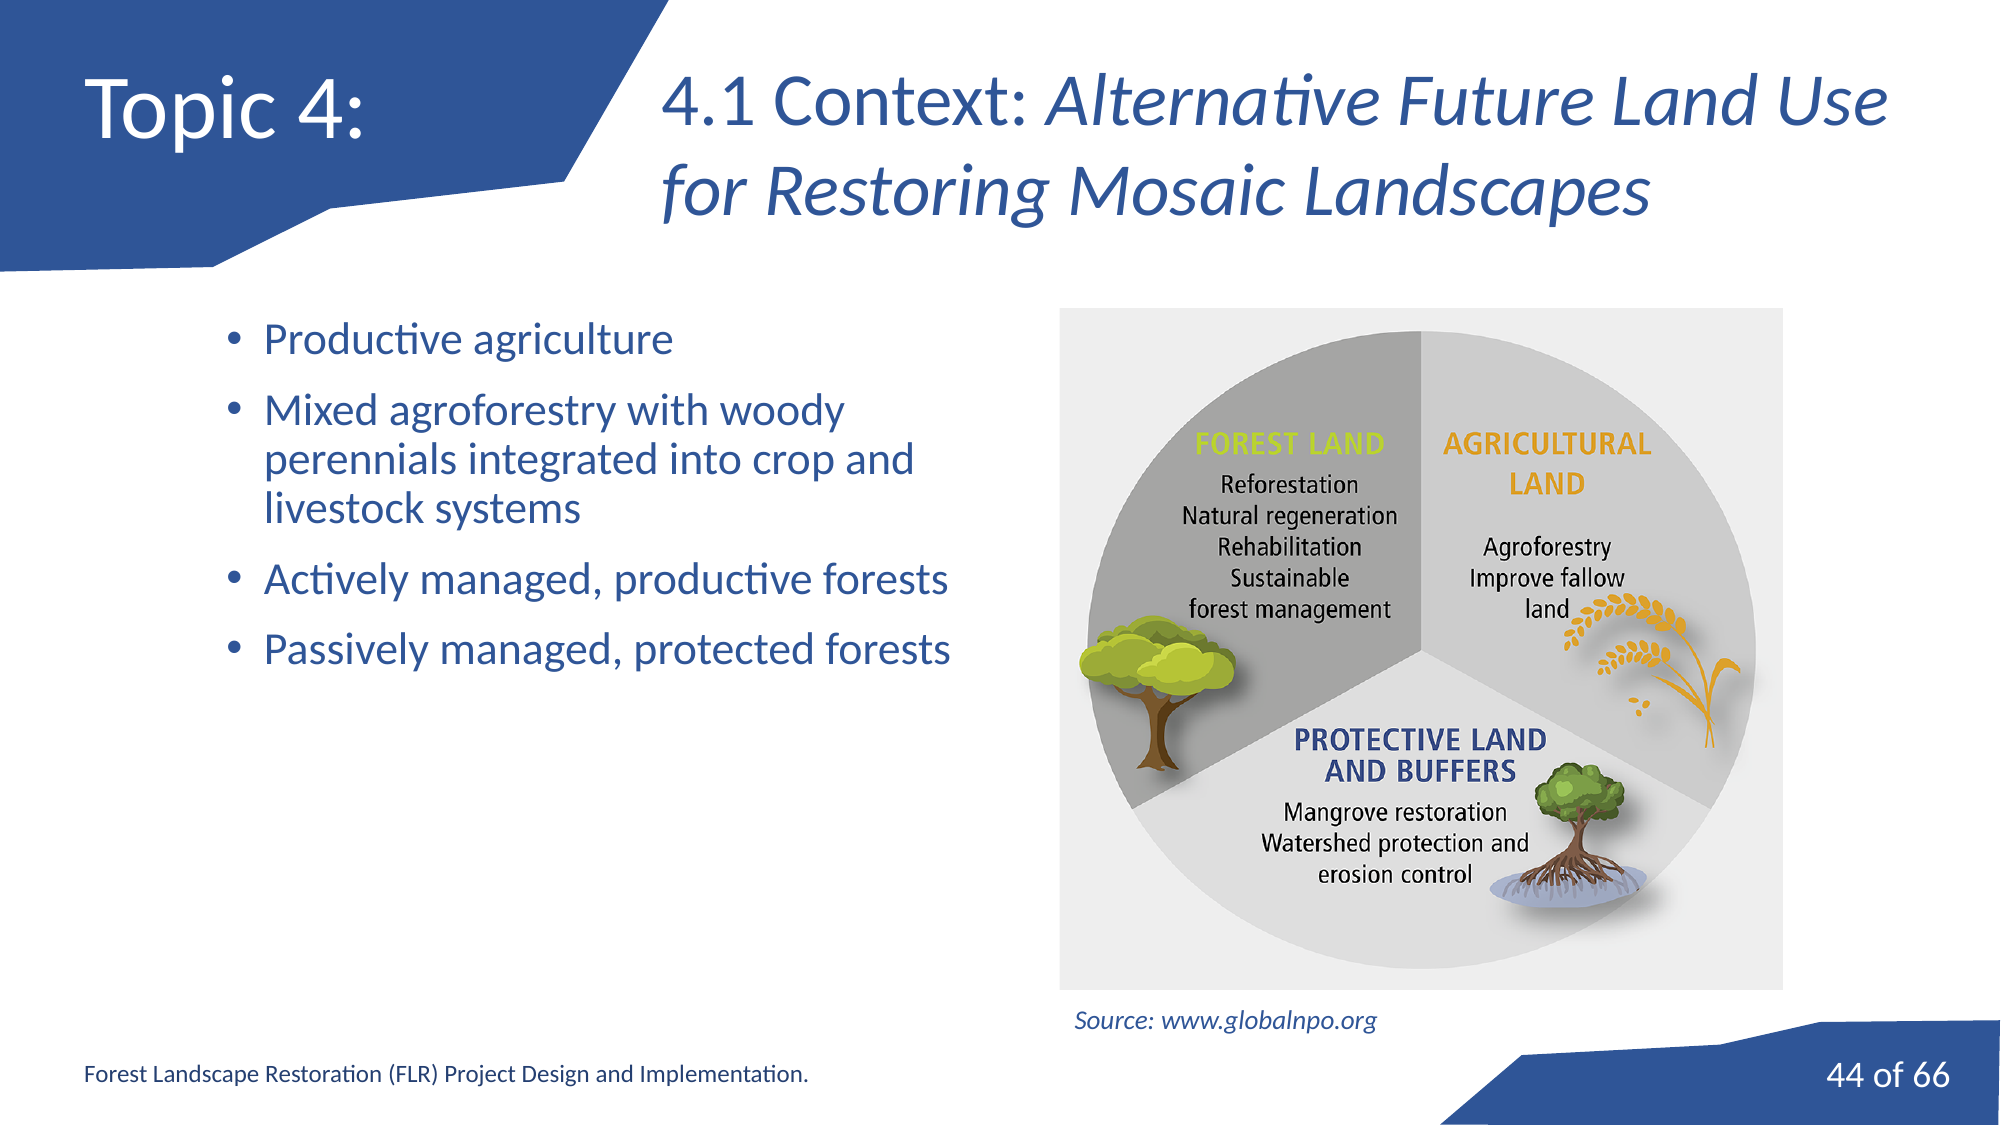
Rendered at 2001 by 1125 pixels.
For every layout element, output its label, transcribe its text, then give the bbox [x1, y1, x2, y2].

text_box 4.1 Context: Alternative Future Land Use for Restoring Mosaic Landscapes [646, 42, 1929, 238]
list Productive agriculture Mixed agroforestry with woody perennials integrated into crop and livestock systems Actively managed, productive forests Passively managed, protected forests [211, 307, 995, 1022]
picture [1059, 308, 1784, 990]
slide_number 44 of 66 [1759, 1042, 1966, 1103]
title Topic 4: [69, 0, 765, 218]
footer Forest Landscape Restoration (FLR) Project Design and Implementation. [69, 1042, 1270, 1103]
text_box Source: www.globalnpo.org [1059, 994, 1438, 1043]
